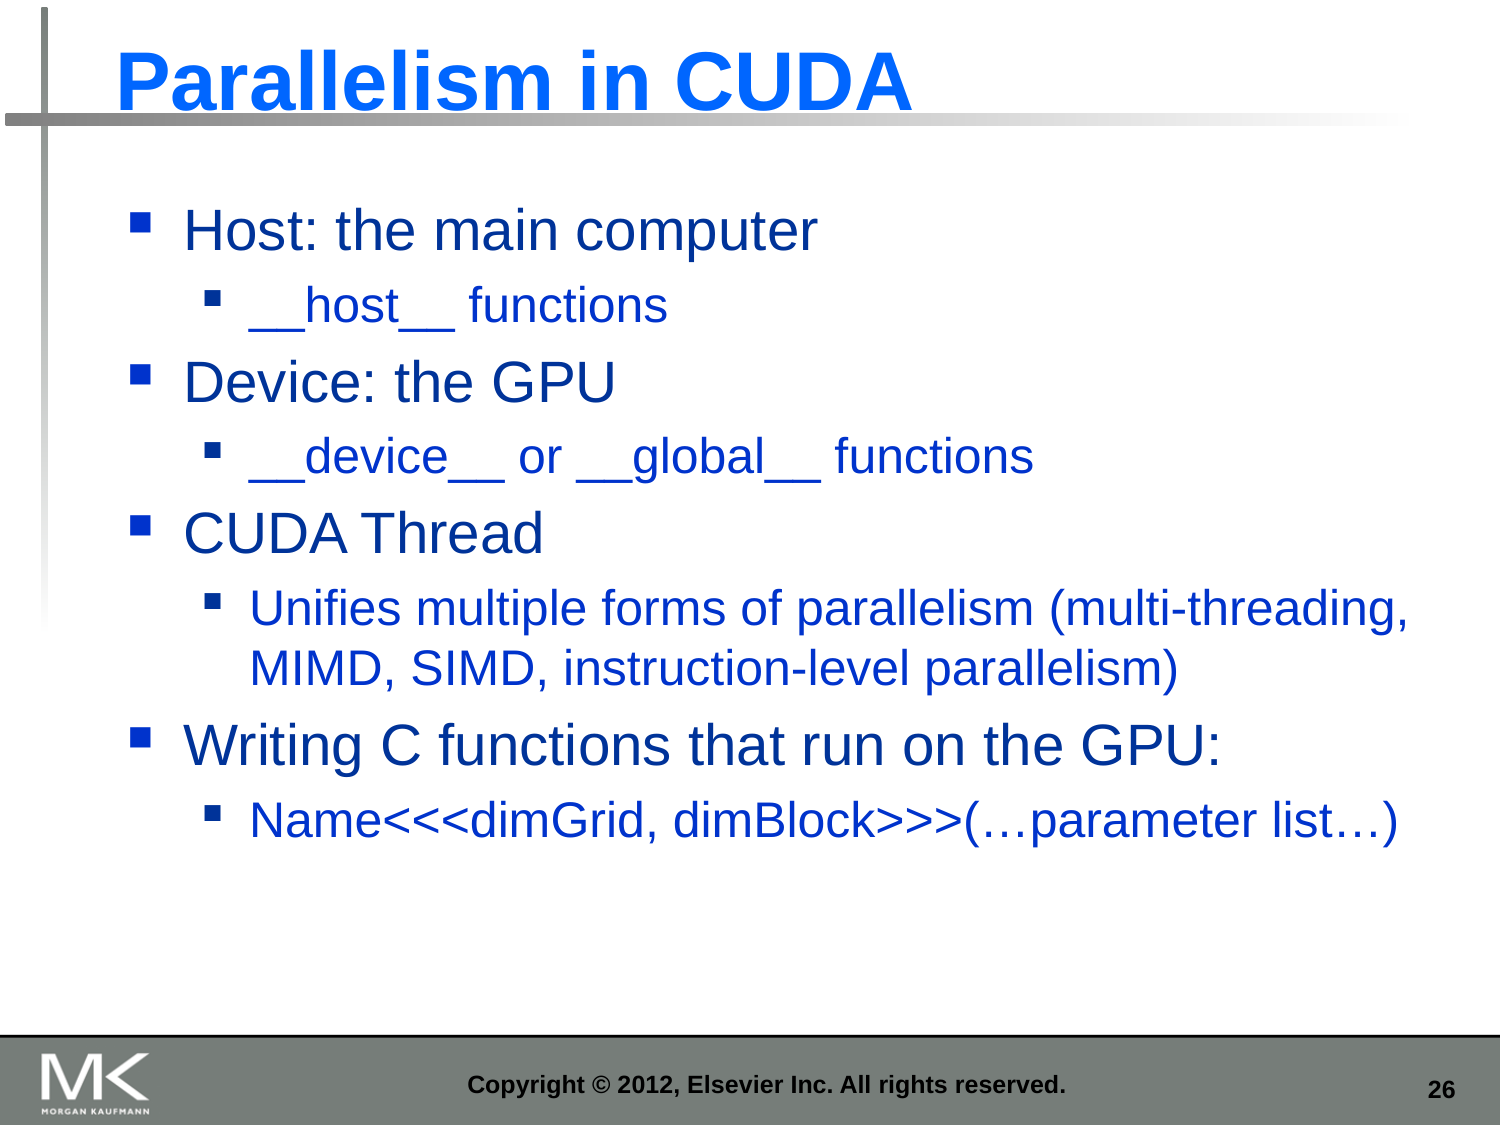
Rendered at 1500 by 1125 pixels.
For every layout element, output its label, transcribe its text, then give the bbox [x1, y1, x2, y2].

title Parallelism in CUDA [100, 18, 1460, 135]
list Host: the main computer __host__ functions Device: the GPU __device__ or __global__ functions CUDA Thread Unifies multiple forms of parallelism (multi-threading, MIMD, SIMD, instruction-level parallelism) Writing C functions that run on the GPU: Name<<<dimGrid, dimBlock>>>(…parameter list…) [111, 184, 1470, 1024]
picture [29, 1046, 160, 1123]
footer Copyright © 2012, Elsevier Inc. All rights reserved. [170, 1046, 1365, 1106]
